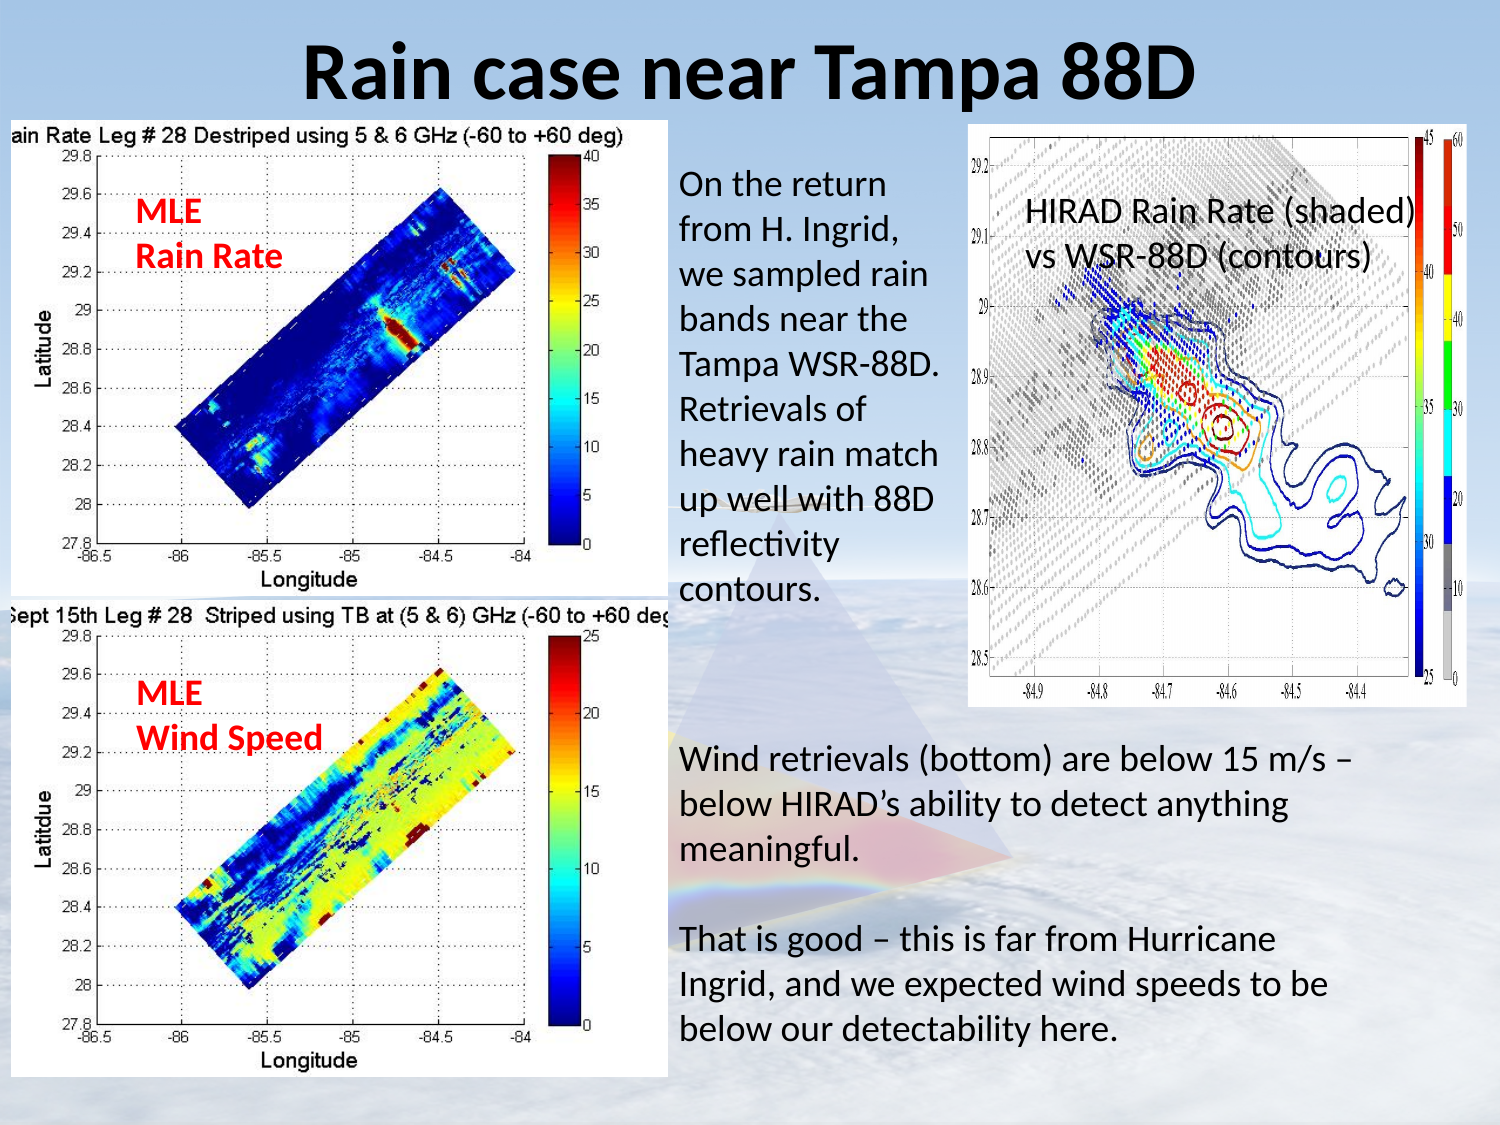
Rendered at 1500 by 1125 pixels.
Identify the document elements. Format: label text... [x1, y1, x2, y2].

picture [10, 600, 668, 1078]
text_box On the return from H. Ingrid, we sampled rain bands near the Tampa WSR-88D. Retrievals of heavy rain match up well with 88D reflectivity contours. [671, 151, 960, 617]
text_box Wind retrievals (bottom) are below 15 m/s – below HIRAD’s ability to detect anything meaningful. That is good – this is far from Hurricane Ingrid, and we expected wind speeds to be below our detectability here. [671, 726, 1375, 1057]
title Rain case near Tampa 88D [75, 9, 1425, 125]
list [967, 124, 1467, 707]
picture [11, 119, 669, 596]
